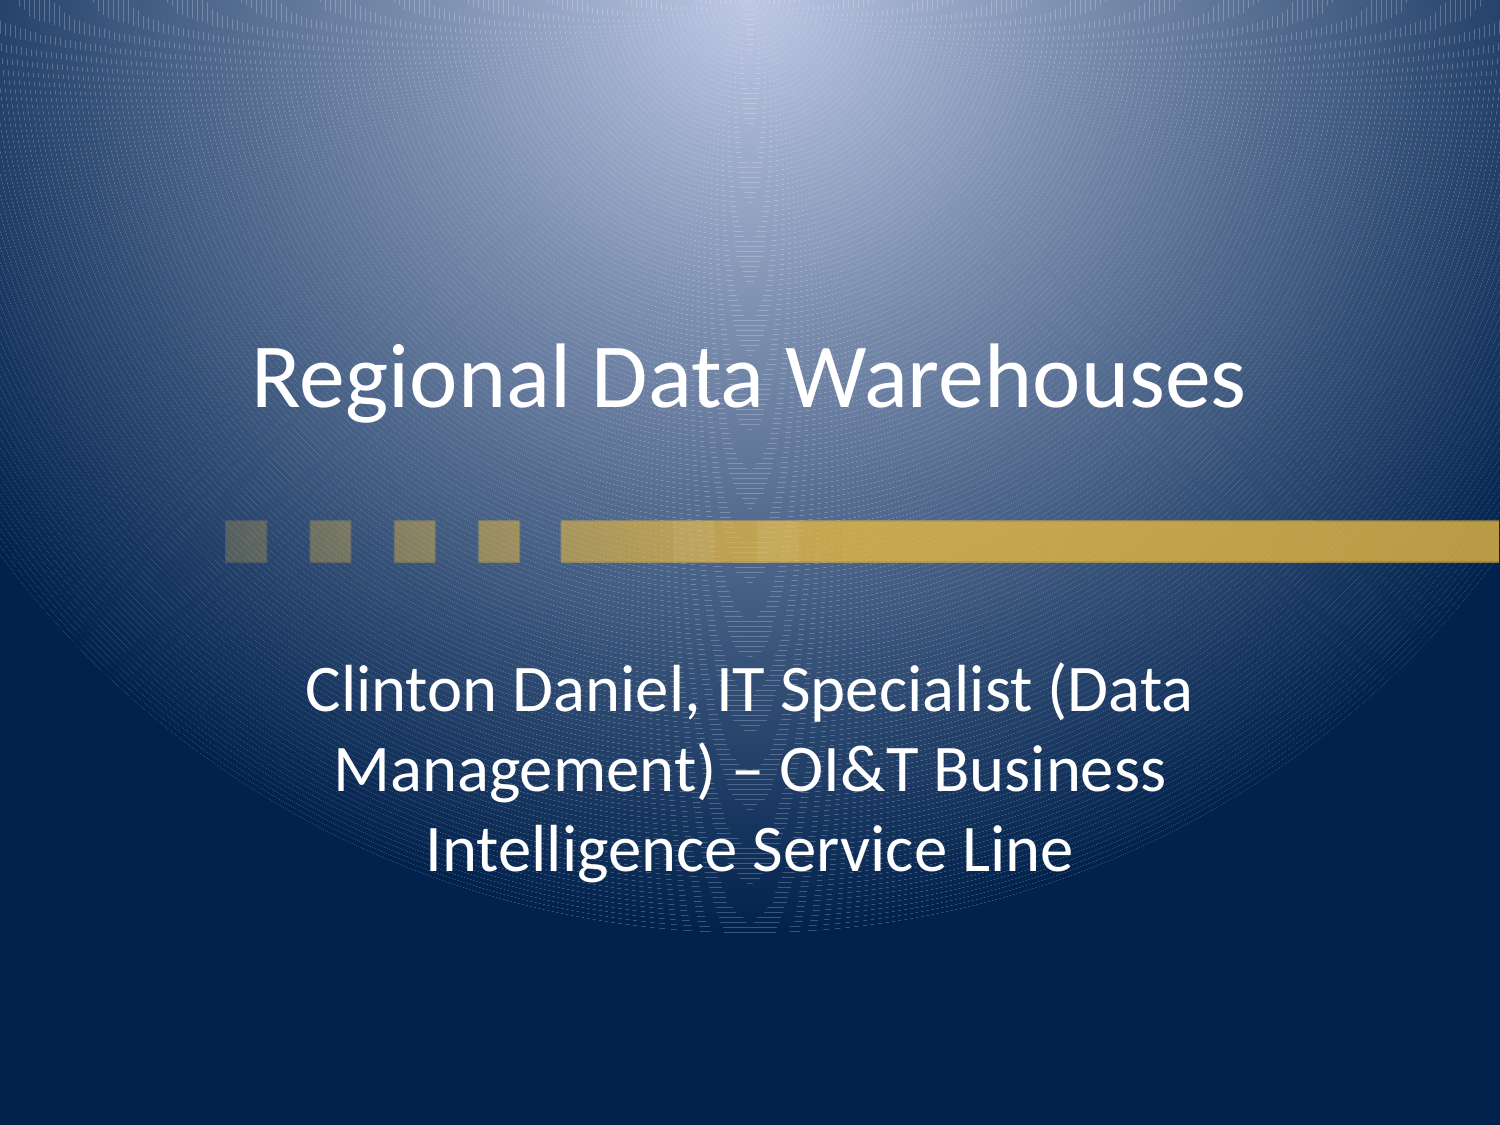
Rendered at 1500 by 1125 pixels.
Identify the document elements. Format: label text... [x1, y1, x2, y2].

title Regional Data Warehouses [112, 250, 1388, 492]
subtitle Clinton Daniel, IT Specialist (Data Management) – OI&T Business Intelligence Service Line [225, 637, 1275, 925]
picture [224, 520, 1499, 563]
